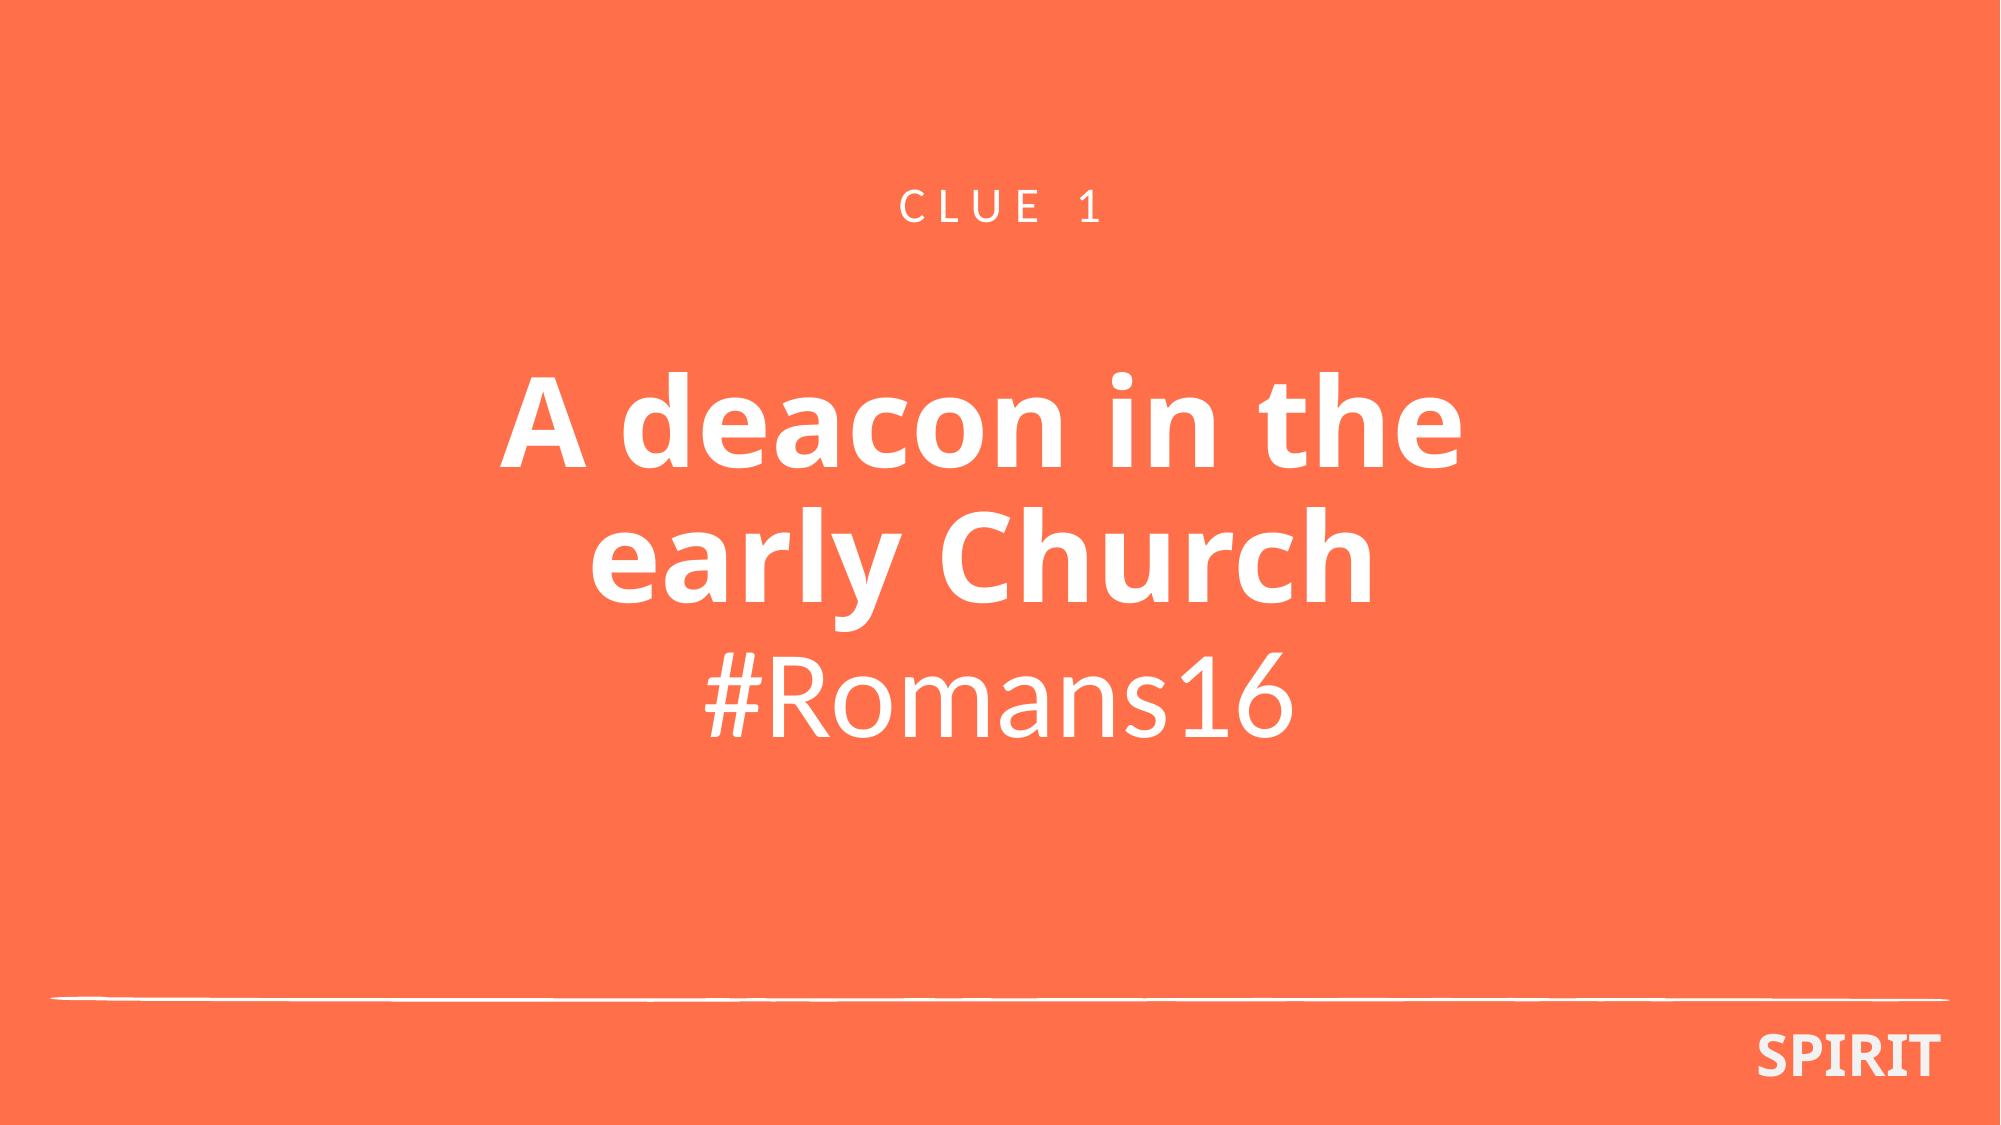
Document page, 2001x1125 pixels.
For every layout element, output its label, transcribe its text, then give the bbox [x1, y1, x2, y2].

subtitle CLUE 1 [249, 171, 1750, 242]
title A deacon in the early Church #Romans16 [208, 350, 1792, 775]
list SPIRIT [1558, 1017, 1958, 1097]
